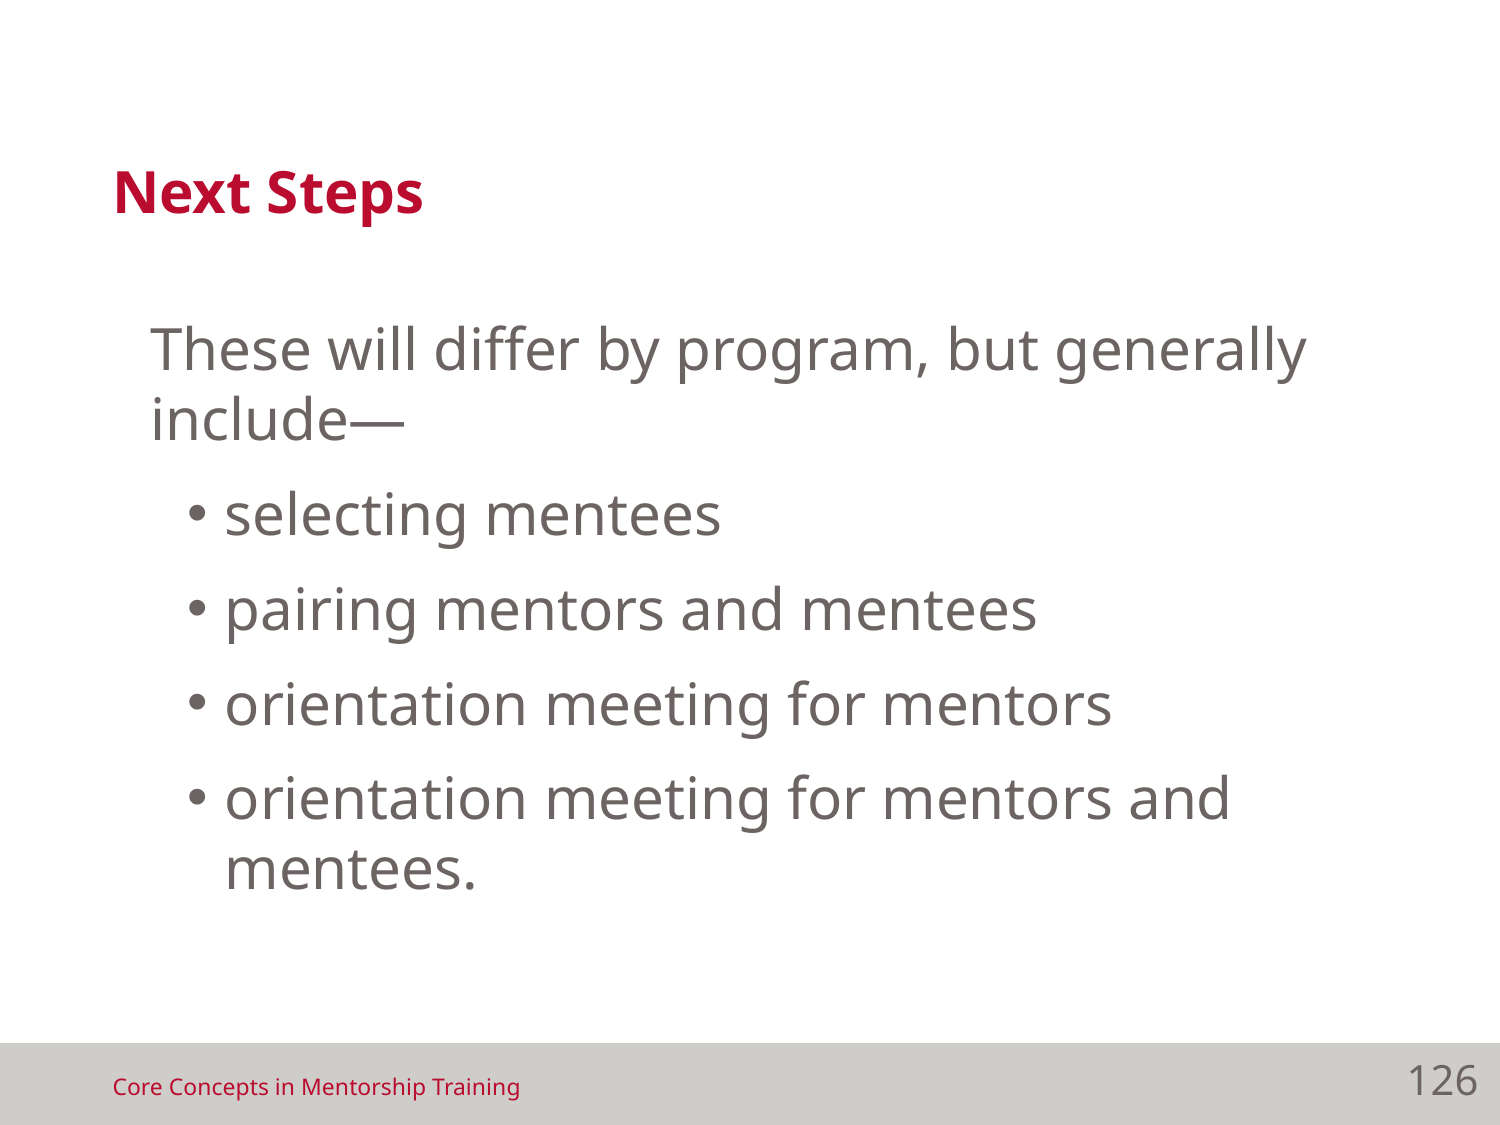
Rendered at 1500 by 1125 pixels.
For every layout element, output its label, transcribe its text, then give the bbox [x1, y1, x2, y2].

slide_number 126 [1359, 1038, 1494, 1125]
title Next Steps [112, 75, 1388, 225]
list These will differ by program, but generally include— selecting mentees pairing mentors and mentees orientation meeting for mentors orientation meeting for mentors and mentees. [112, 312, 1388, 1013]
